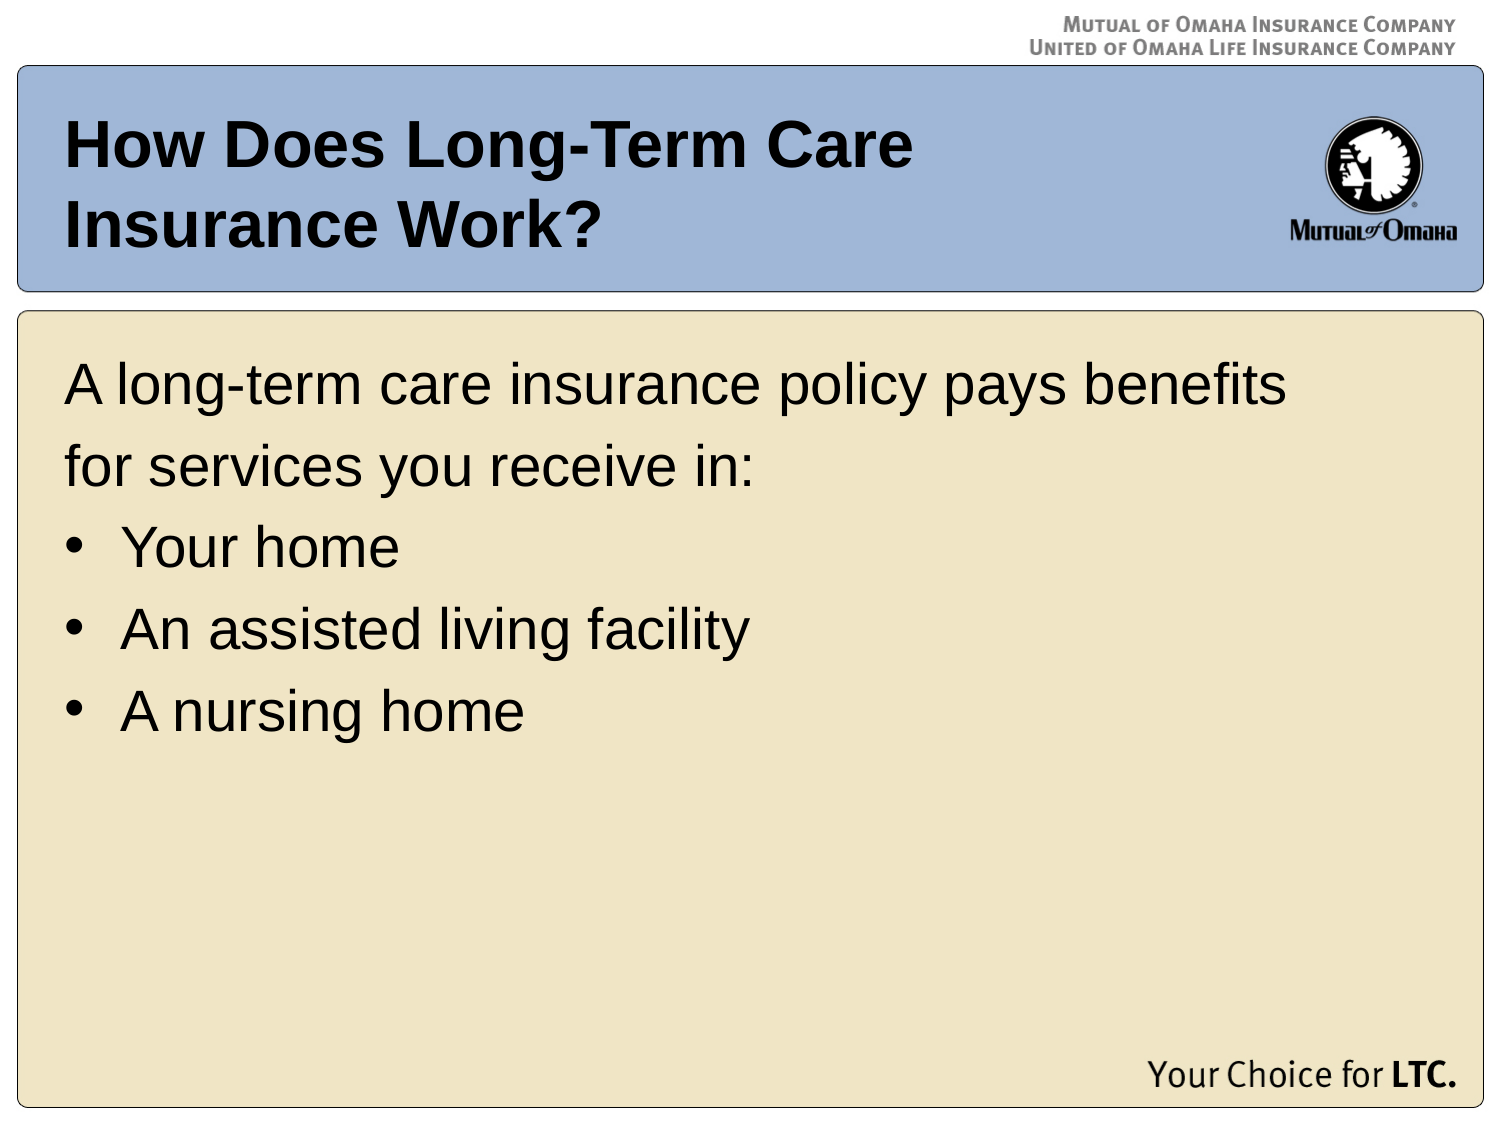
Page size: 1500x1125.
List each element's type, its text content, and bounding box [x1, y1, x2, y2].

title How Does Long-Term Care Insurance Work? [49, 86, 1264, 275]
list A long-term care insurance policy pays benefits for services you receive in: Your home An assisted living facility A nursing home [49, 338, 1453, 1042]
picture [0, 0, 1500, 1125]
